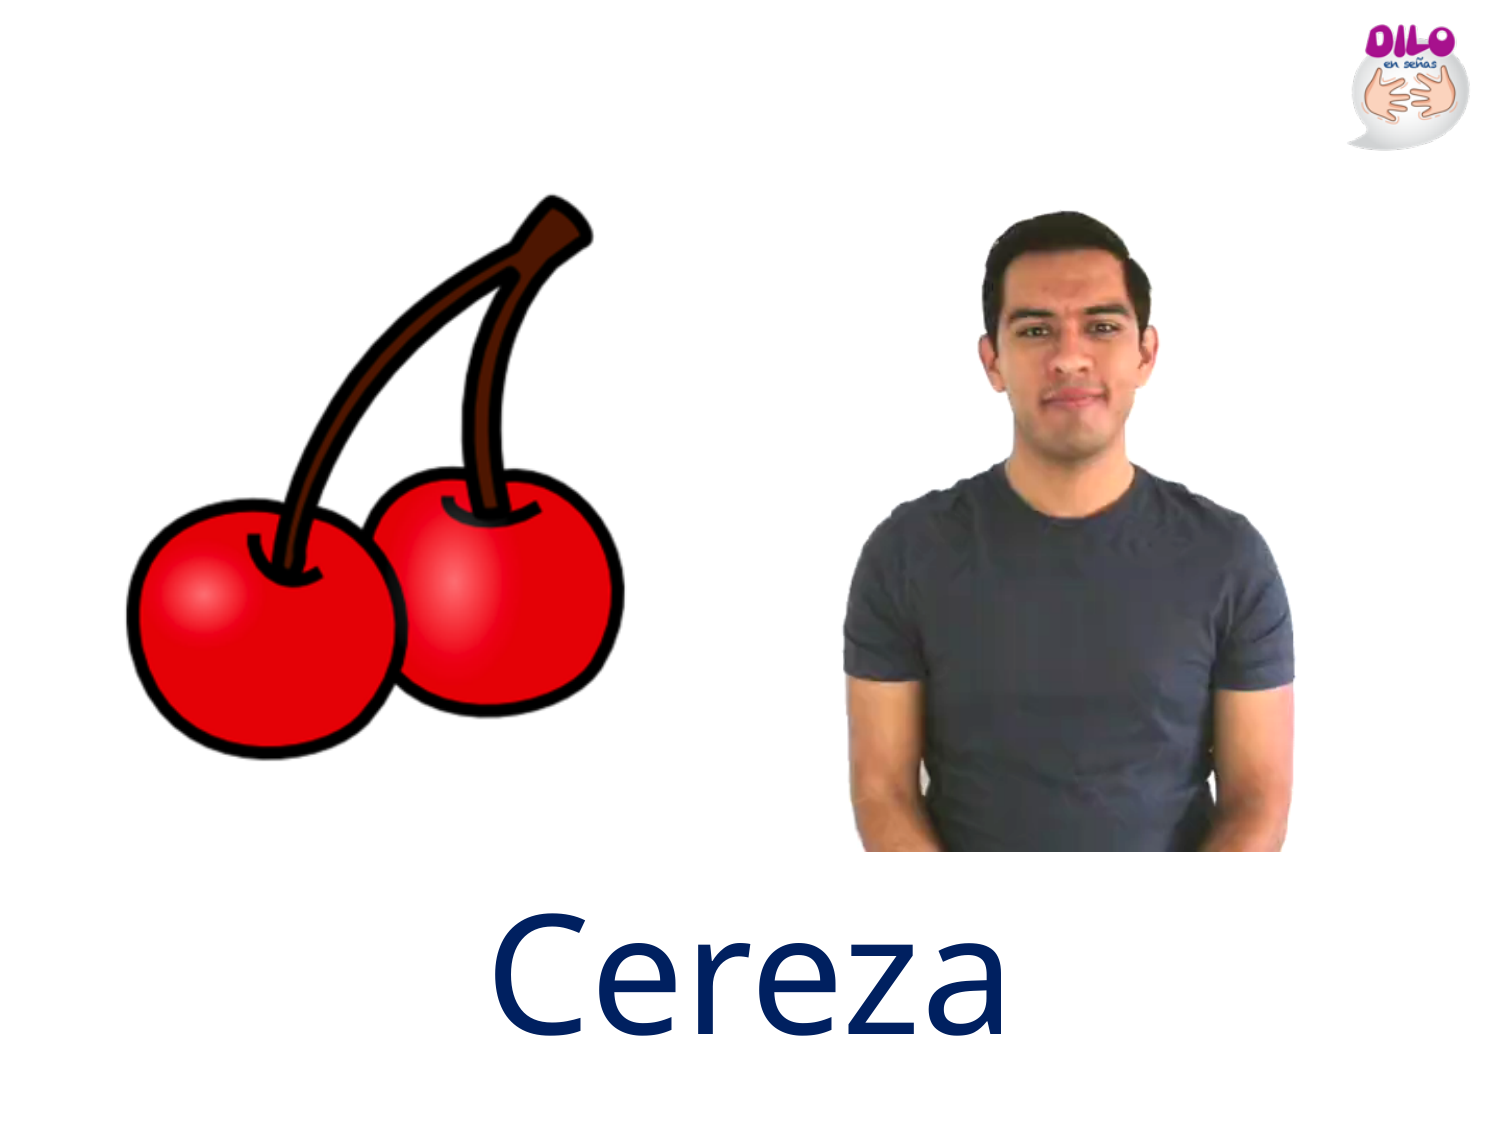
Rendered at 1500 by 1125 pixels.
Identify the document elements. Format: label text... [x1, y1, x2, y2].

picture [2, 104, 750, 853]
picture [1345, 23, 1474, 152]
text_box Cereza [0, 891, 1500, 1076]
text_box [749, 169, 1409, 853]
